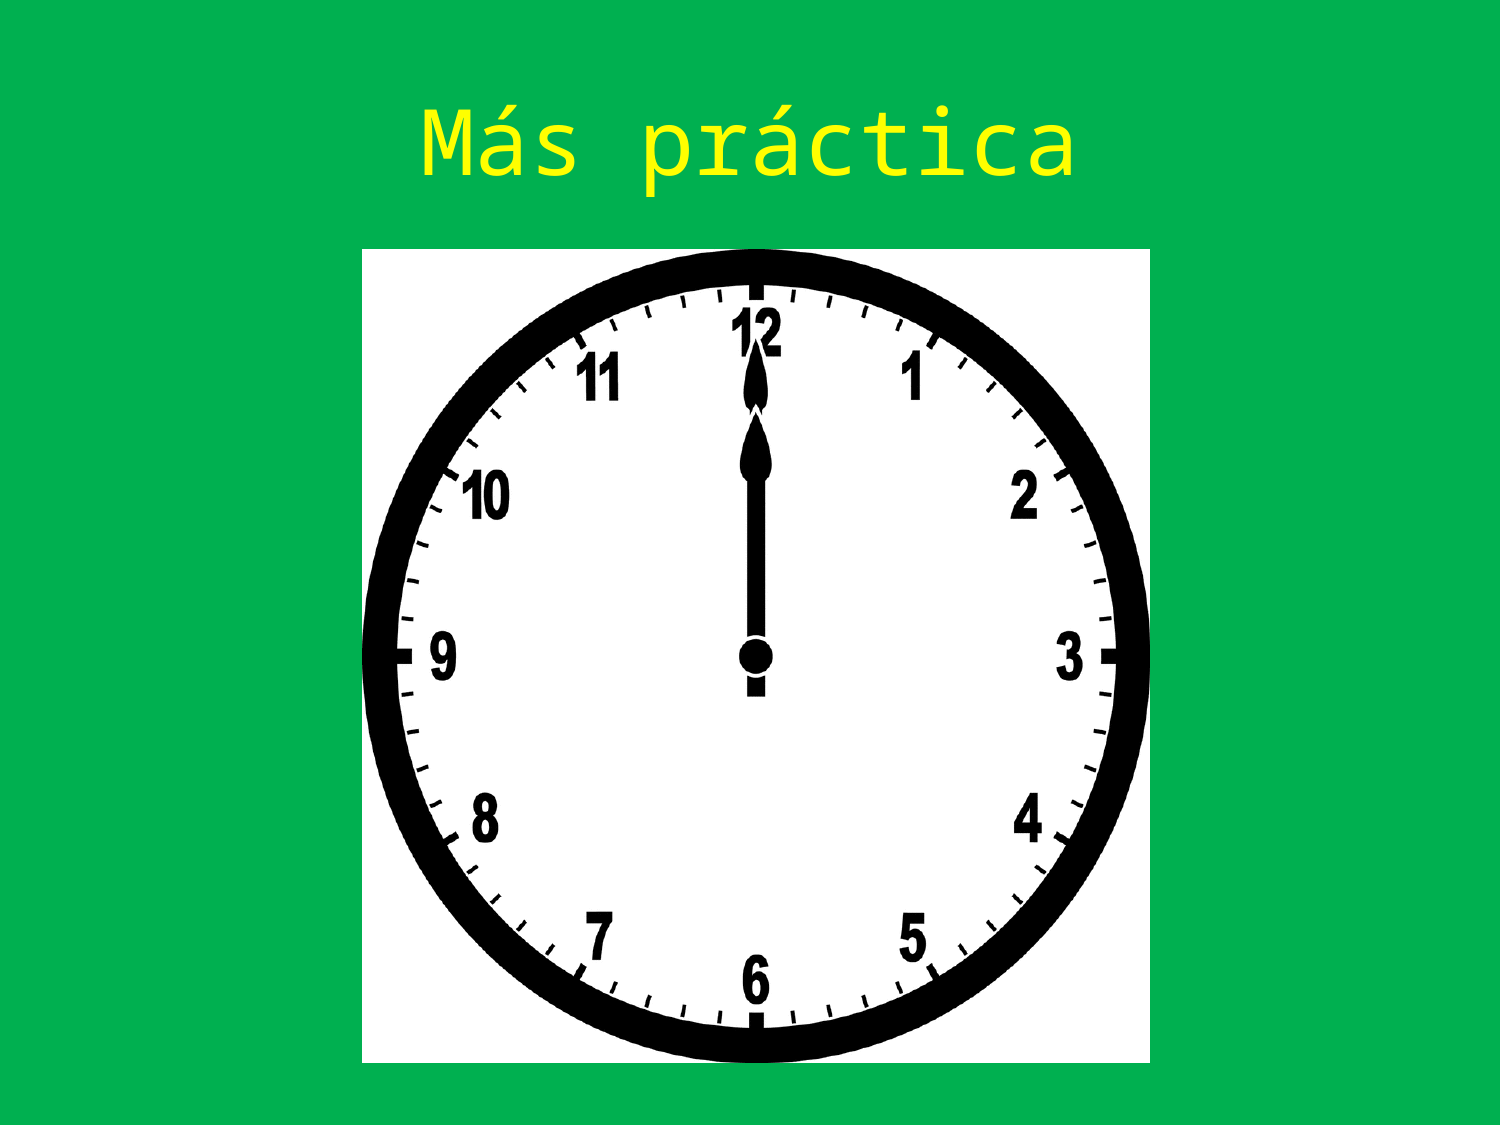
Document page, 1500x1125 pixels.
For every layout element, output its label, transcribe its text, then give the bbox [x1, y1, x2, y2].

picture [362, 249, 1151, 1063]
title Más práctica [75, 45, 1425, 233]
